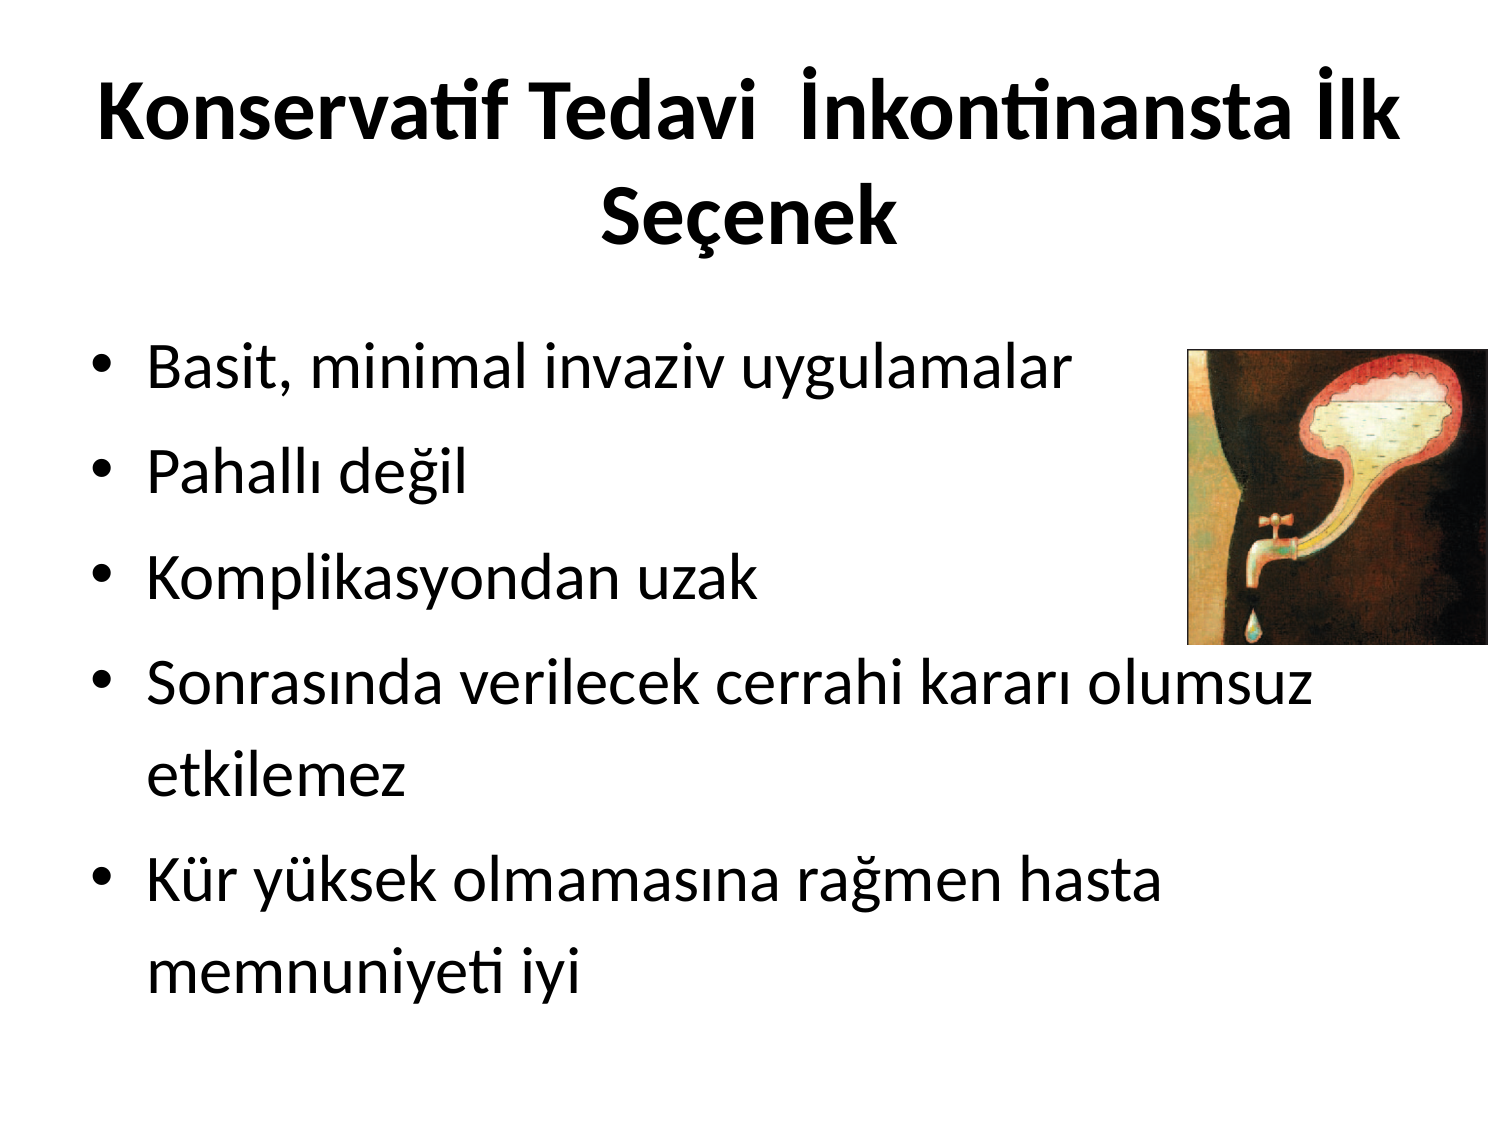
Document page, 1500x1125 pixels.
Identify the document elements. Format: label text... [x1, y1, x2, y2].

list Basit, minimal invaziv uygulamalar Pahallı değil Komplikasyondan uzak Sonrasında verilecek cerrahi kararı olumsuz etkilemez Kür yüksek olmamasına rağmen hasta memnuniyeti iyi [75, 302, 1425, 1047]
picture [1186, 349, 1488, 645]
title Konservatif Tedavi İnkontinansta İlk Seçenek [75, 45, 1425, 270]
